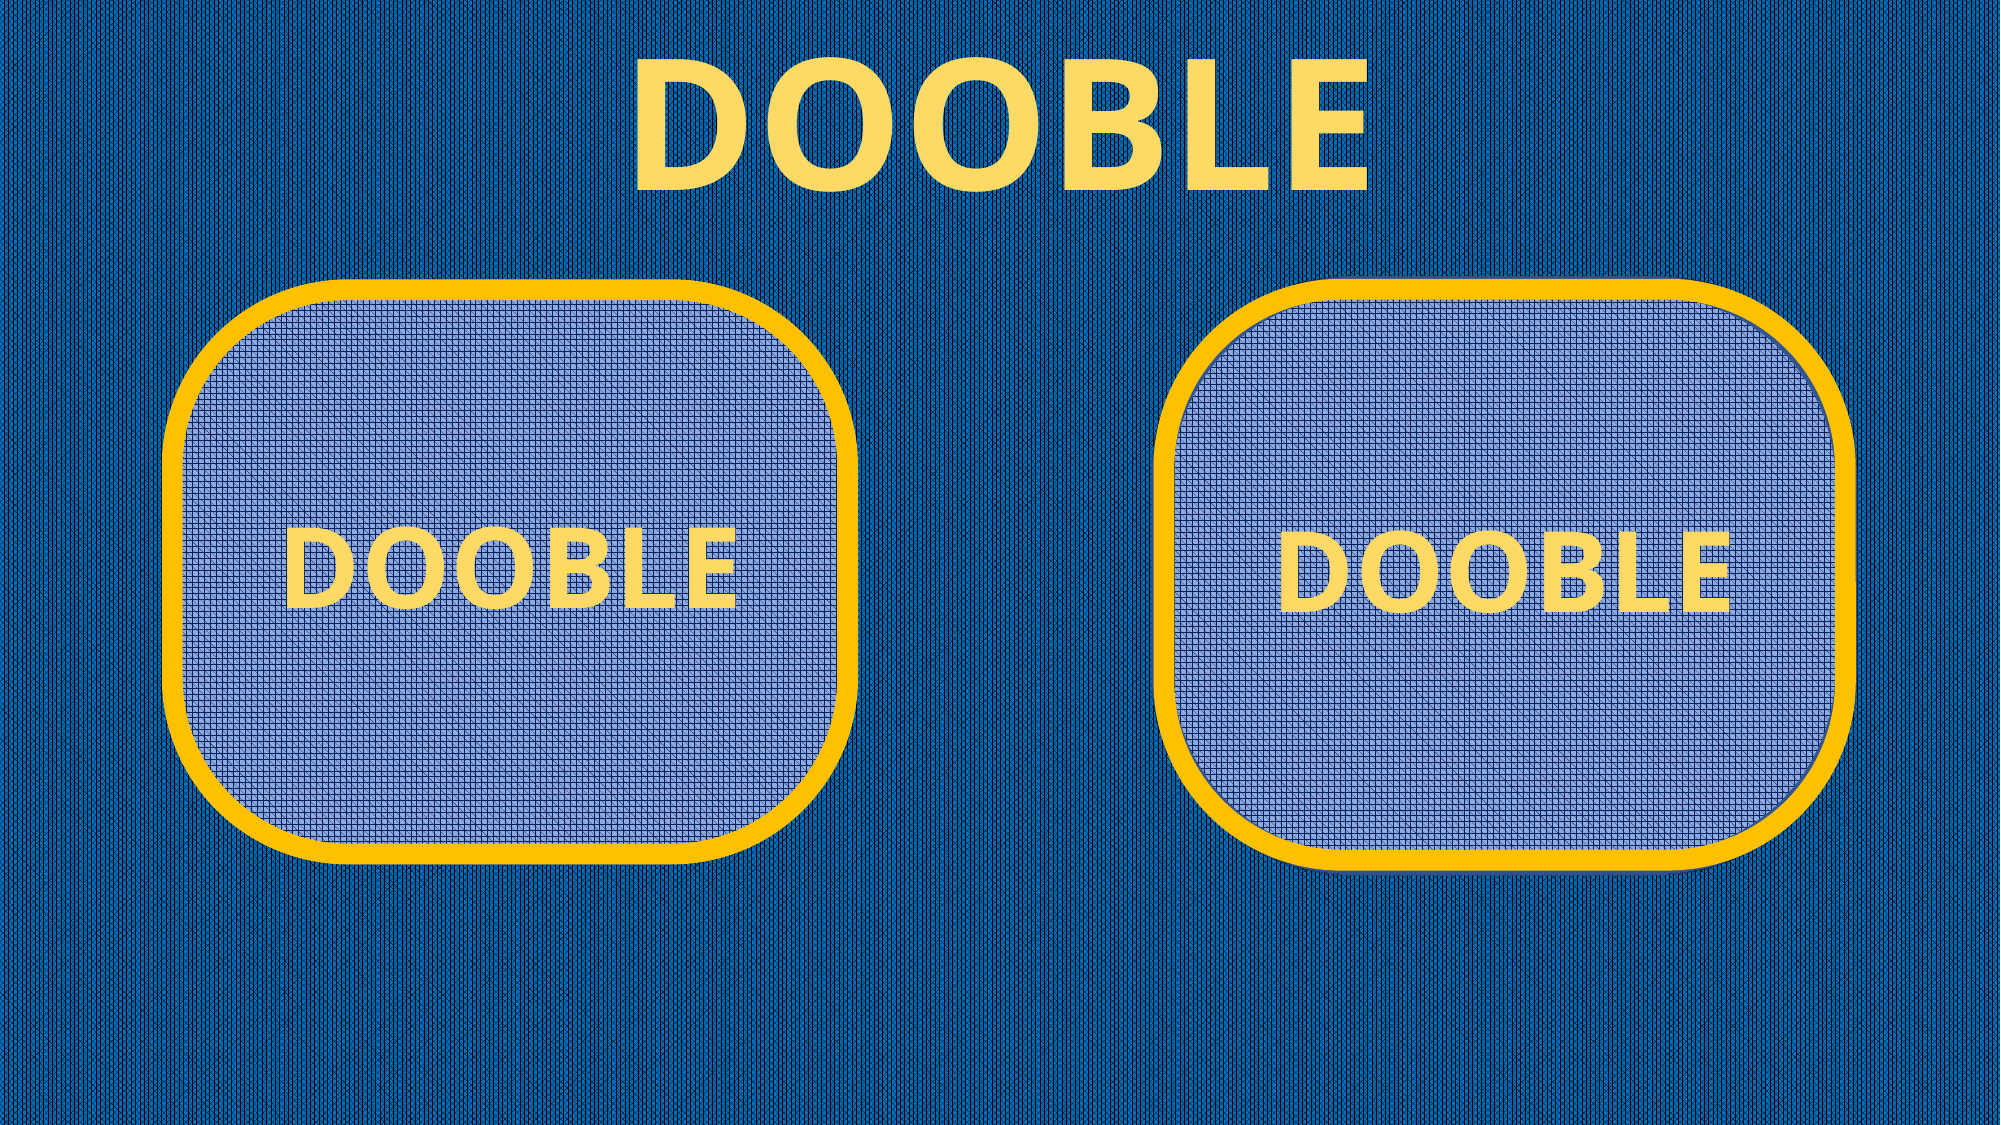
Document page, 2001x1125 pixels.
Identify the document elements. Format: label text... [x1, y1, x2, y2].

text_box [307, 324, 367, 820]
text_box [584, 295, 653, 848]
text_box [713, 369, 758, 774]
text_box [1752, 432, 1780, 719]
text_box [1780, 501, 1790, 650]
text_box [435, 286, 584, 858]
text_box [584, 286, 848, 858]
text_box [1301, 327, 1361, 823]
picture [1150, 275, 1858, 876]
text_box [234, 429, 262, 715]
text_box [758, 429, 786, 715]
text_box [786, 497, 796, 646]
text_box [172, 286, 435, 858]
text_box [1218, 501, 1227, 650]
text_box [1227, 432, 1256, 719]
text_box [1429, 289, 1578, 861]
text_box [653, 324, 713, 820]
picture [164, 279, 856, 865]
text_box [367, 295, 435, 848]
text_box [224, 497, 234, 646]
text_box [1578, 299, 1647, 852]
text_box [1707, 373, 1752, 778]
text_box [1647, 327, 1707, 823]
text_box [1166, 289, 1429, 861]
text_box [1256, 373, 1301, 778]
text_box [1578, 289, 1842, 861]
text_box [262, 369, 307, 774]
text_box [1361, 299, 1429, 852]
text_box DOOBLE [606, 0, 1394, 235]
